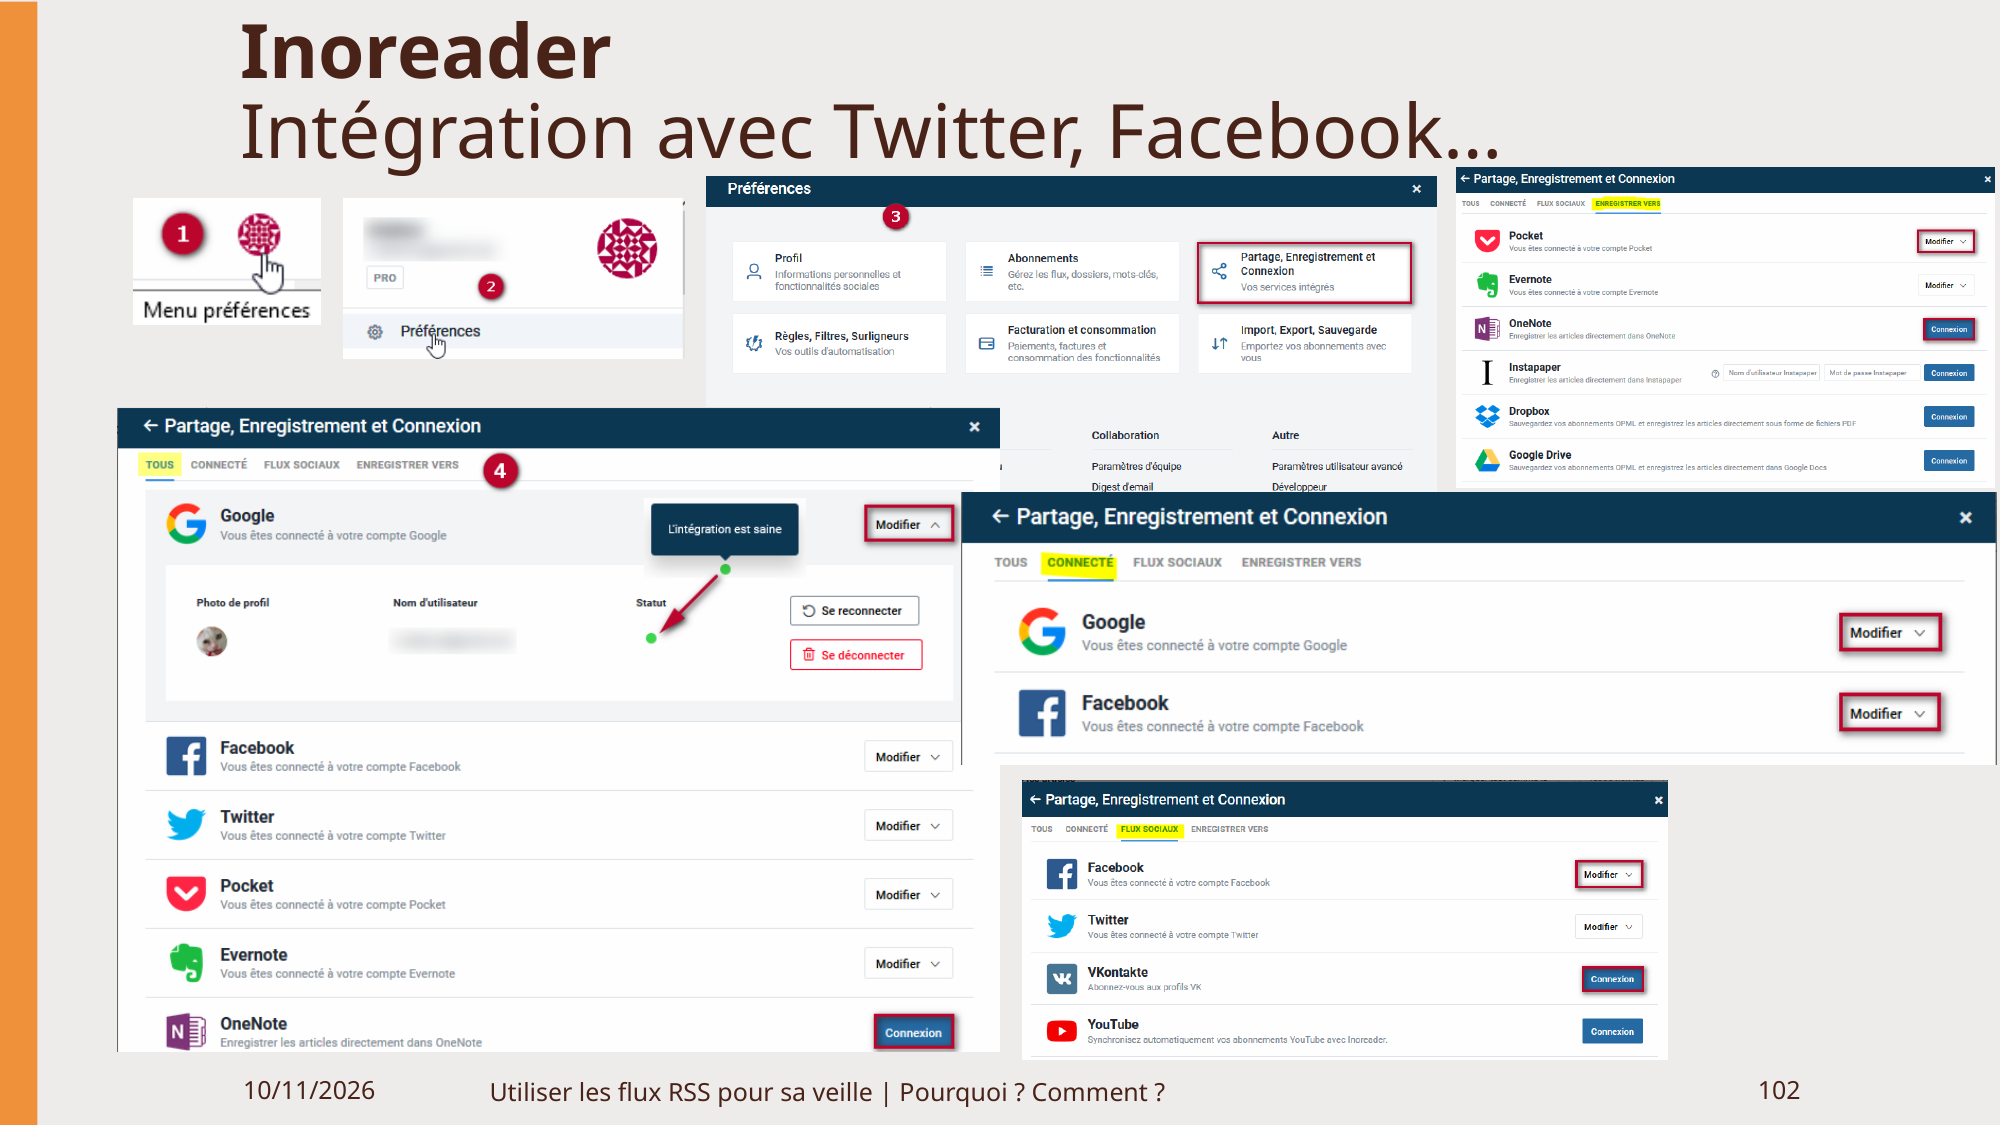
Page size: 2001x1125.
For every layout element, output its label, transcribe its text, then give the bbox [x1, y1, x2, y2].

picture [342, 198, 685, 359]
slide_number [228, 1058, 426, 1125]
slide_number 102 [1553, 1058, 1816, 1125]
picture [133, 198, 321, 325]
title Inoreader Intégration avec Twitter, Facebook… [225, 7, 1800, 252]
picture [117, 176, 1997, 1052]
footer Utiliser les flux RSS pour sa veille | Pourquoi ? Comment ? [474, 1058, 1505, 1125]
picture [1456, 167, 1995, 488]
picture [1022, 780, 1668, 1060]
